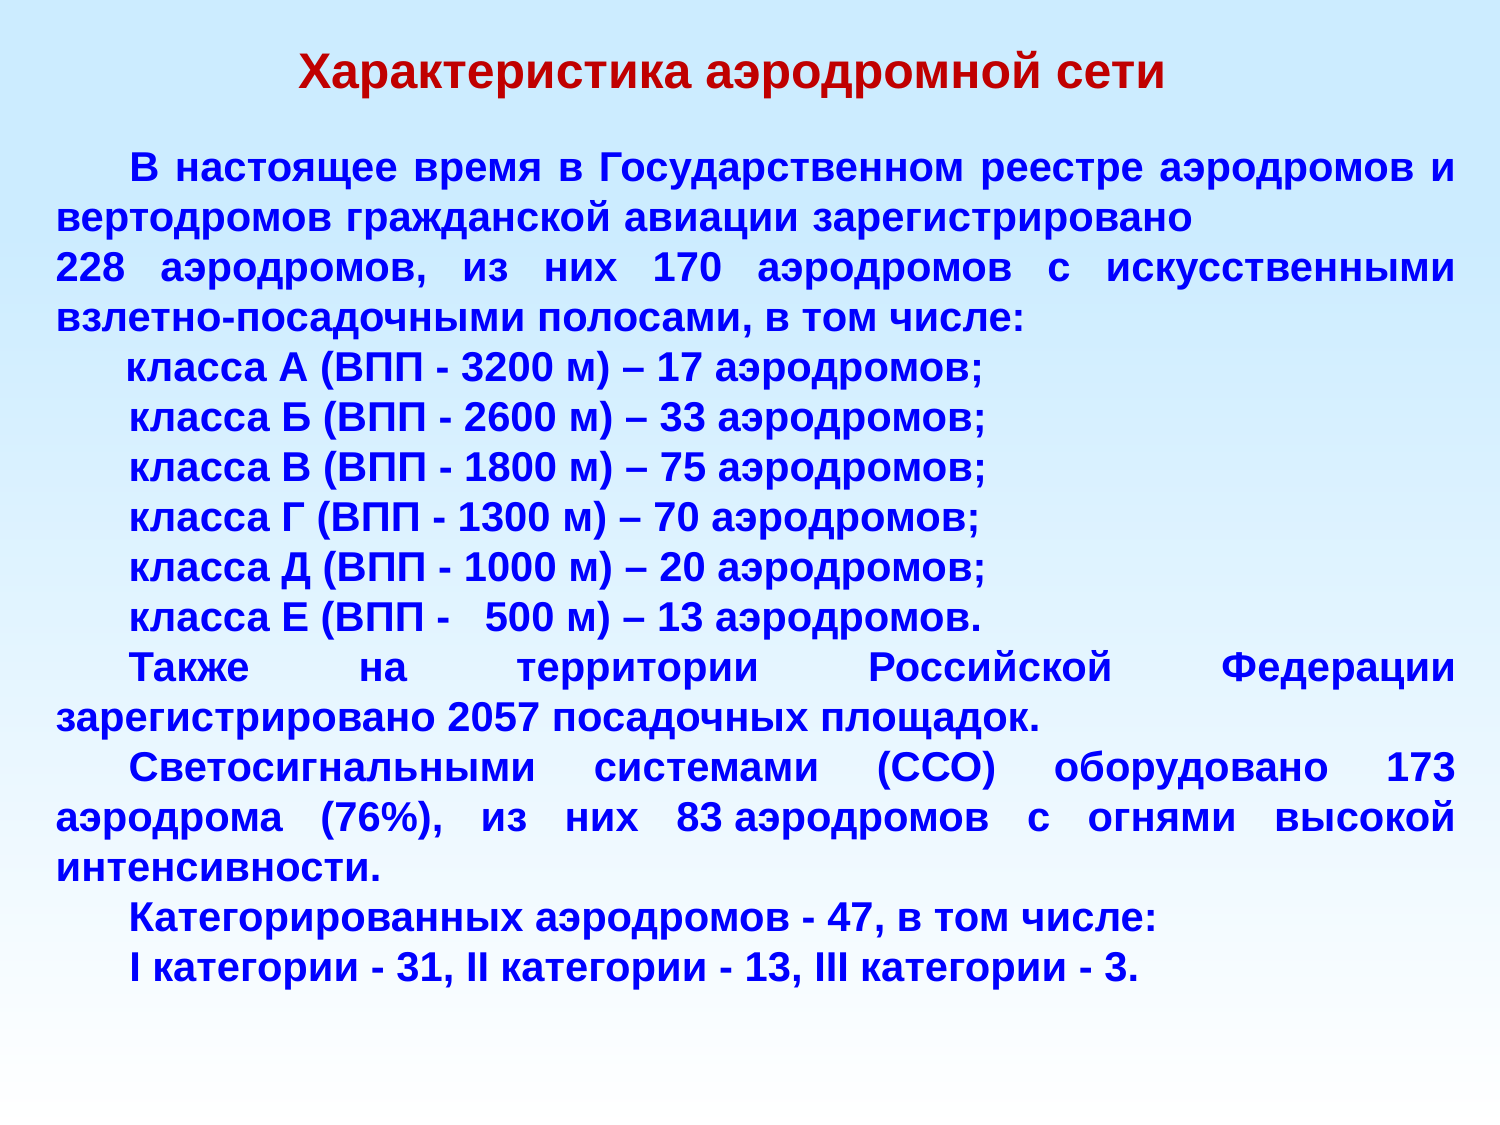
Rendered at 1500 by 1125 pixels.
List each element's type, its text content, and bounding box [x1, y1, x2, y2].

text_box В настоящее время в Государственном реестре аэродромов и вертодромов гражданской авиации зарегистрировано 228 аэродромов, из них 170 аэродромов с искусственными взлетно-посадочными полосами, в том числе: класса А (ВПП - 3200 м) – 17 аэродромов; класса Б (ВПП - 2600 м) – 33 аэродромов; класса В (ВПП - 1800 м) – 75 аэродромов; класса Г (ВПП - 1300 м) – 70 аэродромов; класса Д (ВПП - 1000 м) – 20 аэродромов; класса Е (ВПП - 500 м) – 13 аэродромов. Также на территории Российской Федерации зарегистрировано 2057 посадочных площадок. Светосигнальными системами (ССО) оборудовано 173 аэродрома (76%), из них 83 аэродромов с огнями высокой интенсивности. Категорированных аэродромов - 47, в том числе: I категории - 31, II категории - 13, III категории - 3. [41, 132, 1471, 1055]
text_box Характеристика аэродромной сети [123, 30, 1341, 106]
